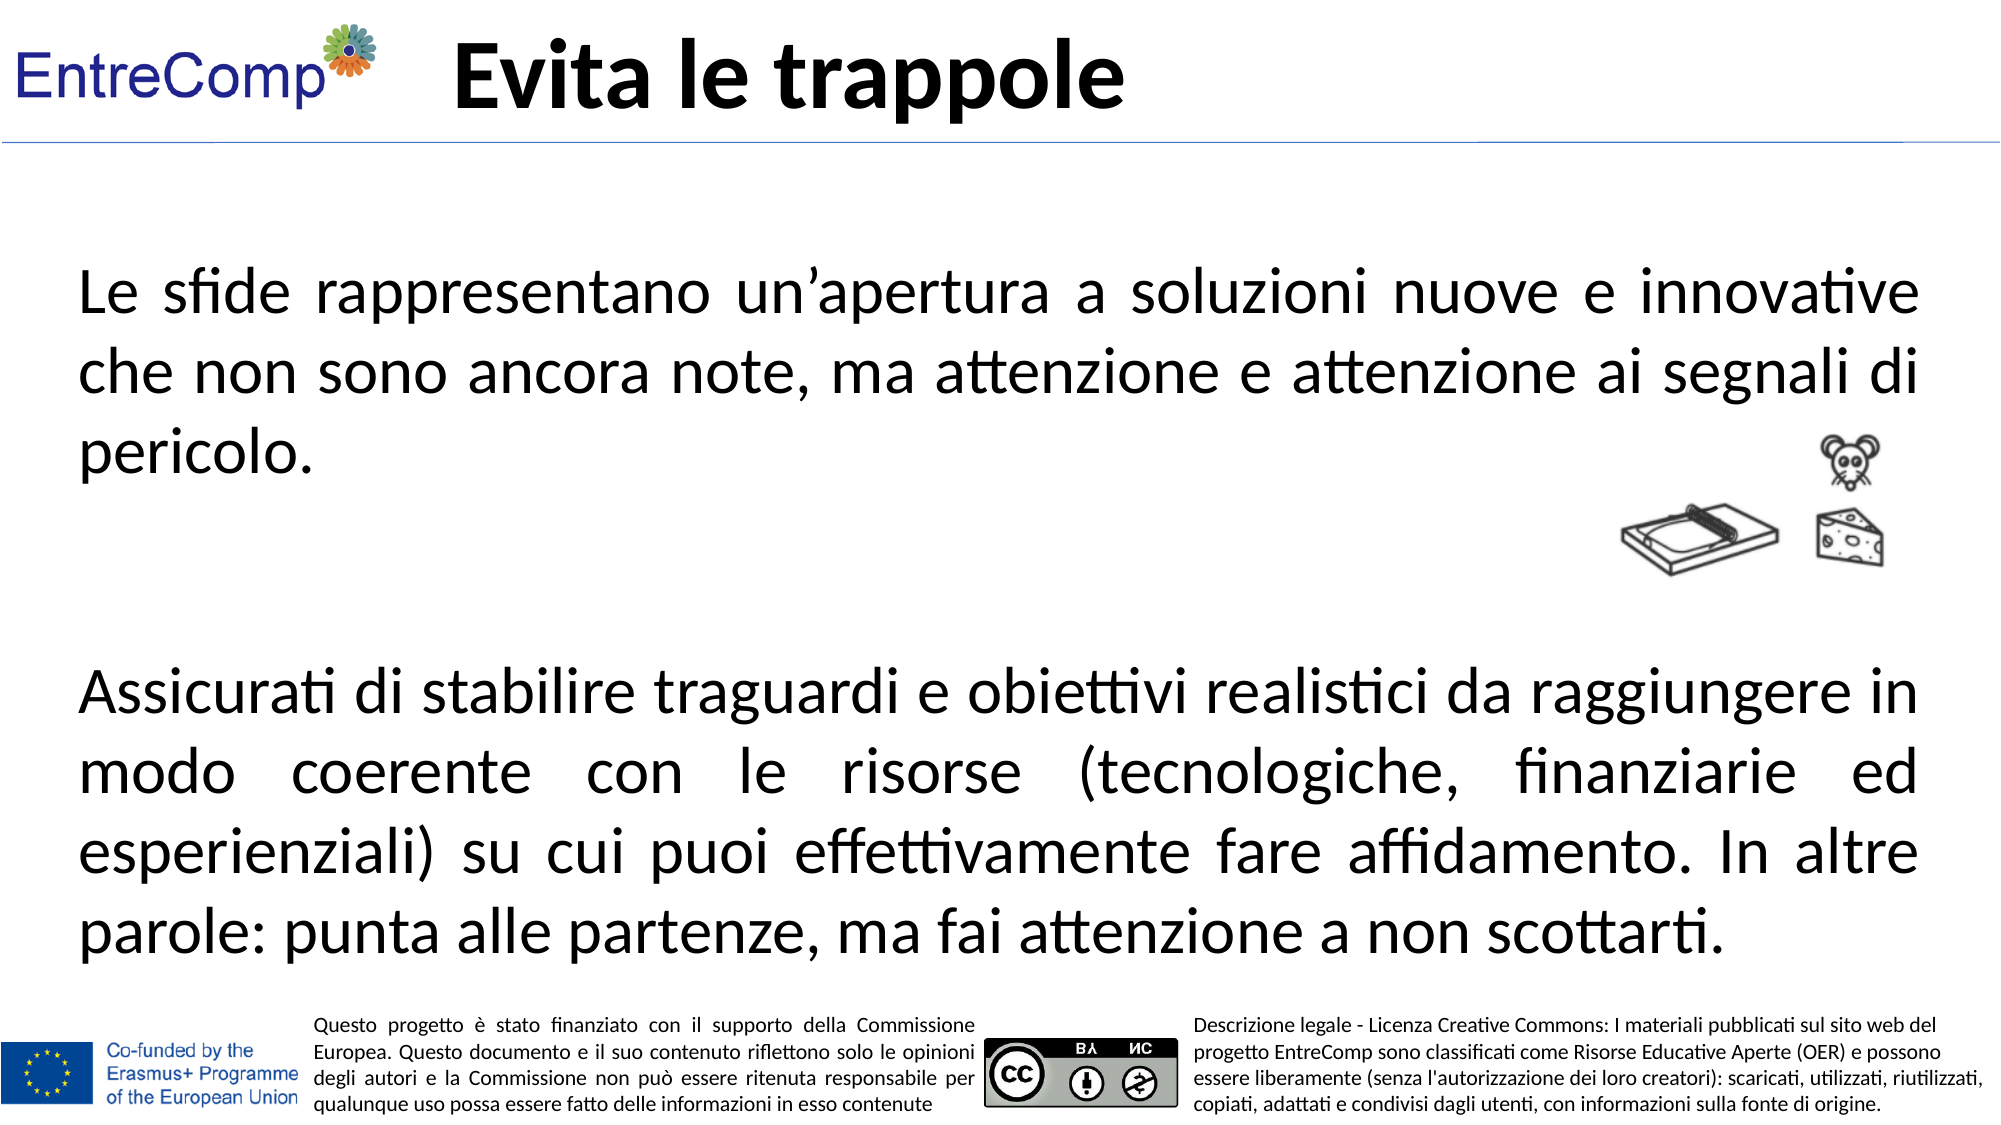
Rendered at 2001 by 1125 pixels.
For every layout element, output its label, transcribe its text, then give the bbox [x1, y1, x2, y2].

text_box Le sfide rappresentano un’apertura a soluzioni nuove e innovative che non sono ancora note, ma attenzione e attenzione ai segnali di pericolo. Assicurati di stabilire traguardi e obiettivi realistici da raggiungere in modo coerente con le risorse (tecnologiche, finanziarie ed esperienziali) su cui puoi effettivamente fare affidamento. In altre parole: punta alle partenze, ma fai attenzione a non scottarti. [63, 239, 1937, 1038]
picture [984, 1038, 1179, 1108]
picture [1617, 424, 1920, 602]
text_box Questo progetto è stato finanziato con il supporto della Commissione Europea. Questo documento e il suo contenuto riflettono solo le opinioni degli autori e la Commissione non può essere ritenuta responsabile per qualunque uso possa essere fatto delle informazioni in esso contenute [298, 1003, 991, 1124]
picture [0, 1038, 306, 1108]
picture [11, 18, 381, 122]
text_box Descrizione legale - Licenza Creative Commons: I materiali pubblicati sul sito web del progetto EntreComp sono classificati come Risorse Educative Aperte (OER) e possono essere liberamente (senza l'autorizzazione dei loro creatori): scaricati, utilizzati, riutilizzati, copiati, adattati e condivisi dagli utenti, con informazioni sulla fonte di origine. [1178, 1003, 2000, 1124]
text_box Evita le trappole [438, 1, 1966, 137]
